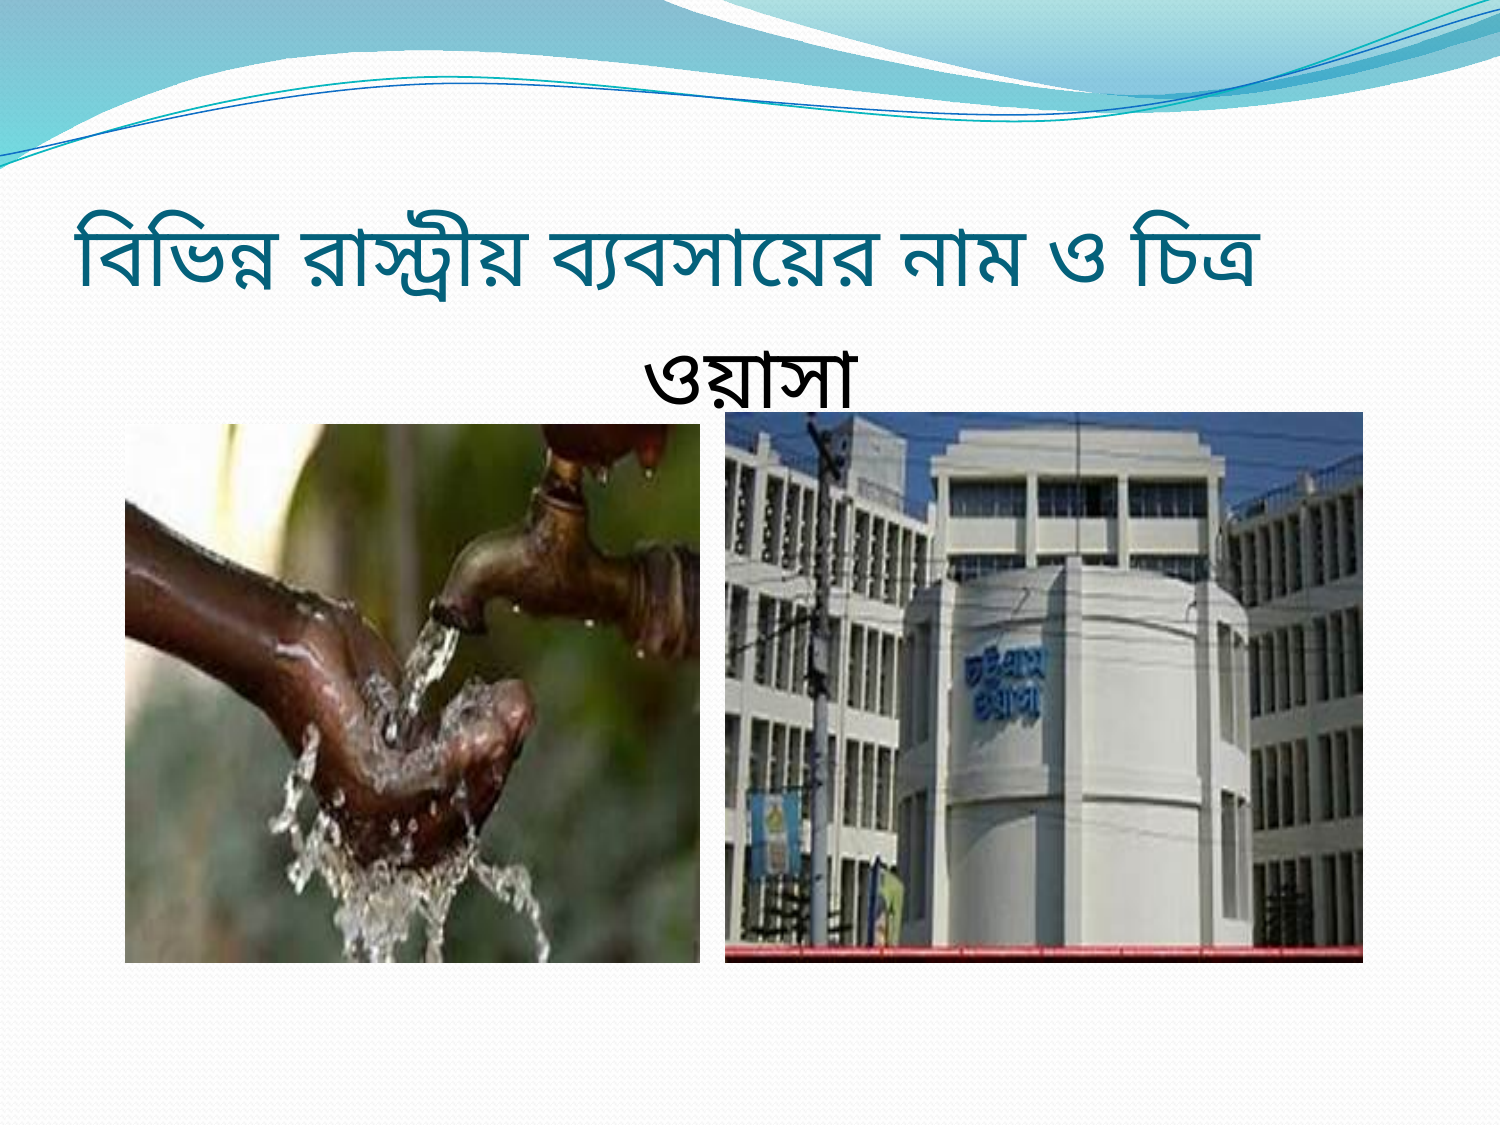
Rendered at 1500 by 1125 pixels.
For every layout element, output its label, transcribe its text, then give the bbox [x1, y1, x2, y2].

title বিভিন্ন রাস্ট্রীয় ব্যবসায়ের নাম ও চিত্র [75, 115, 1425, 303]
list ওয়াসা [75, 317, 1425, 1038]
picture [724, 412, 1363, 963]
picture [124, 424, 701, 963]
